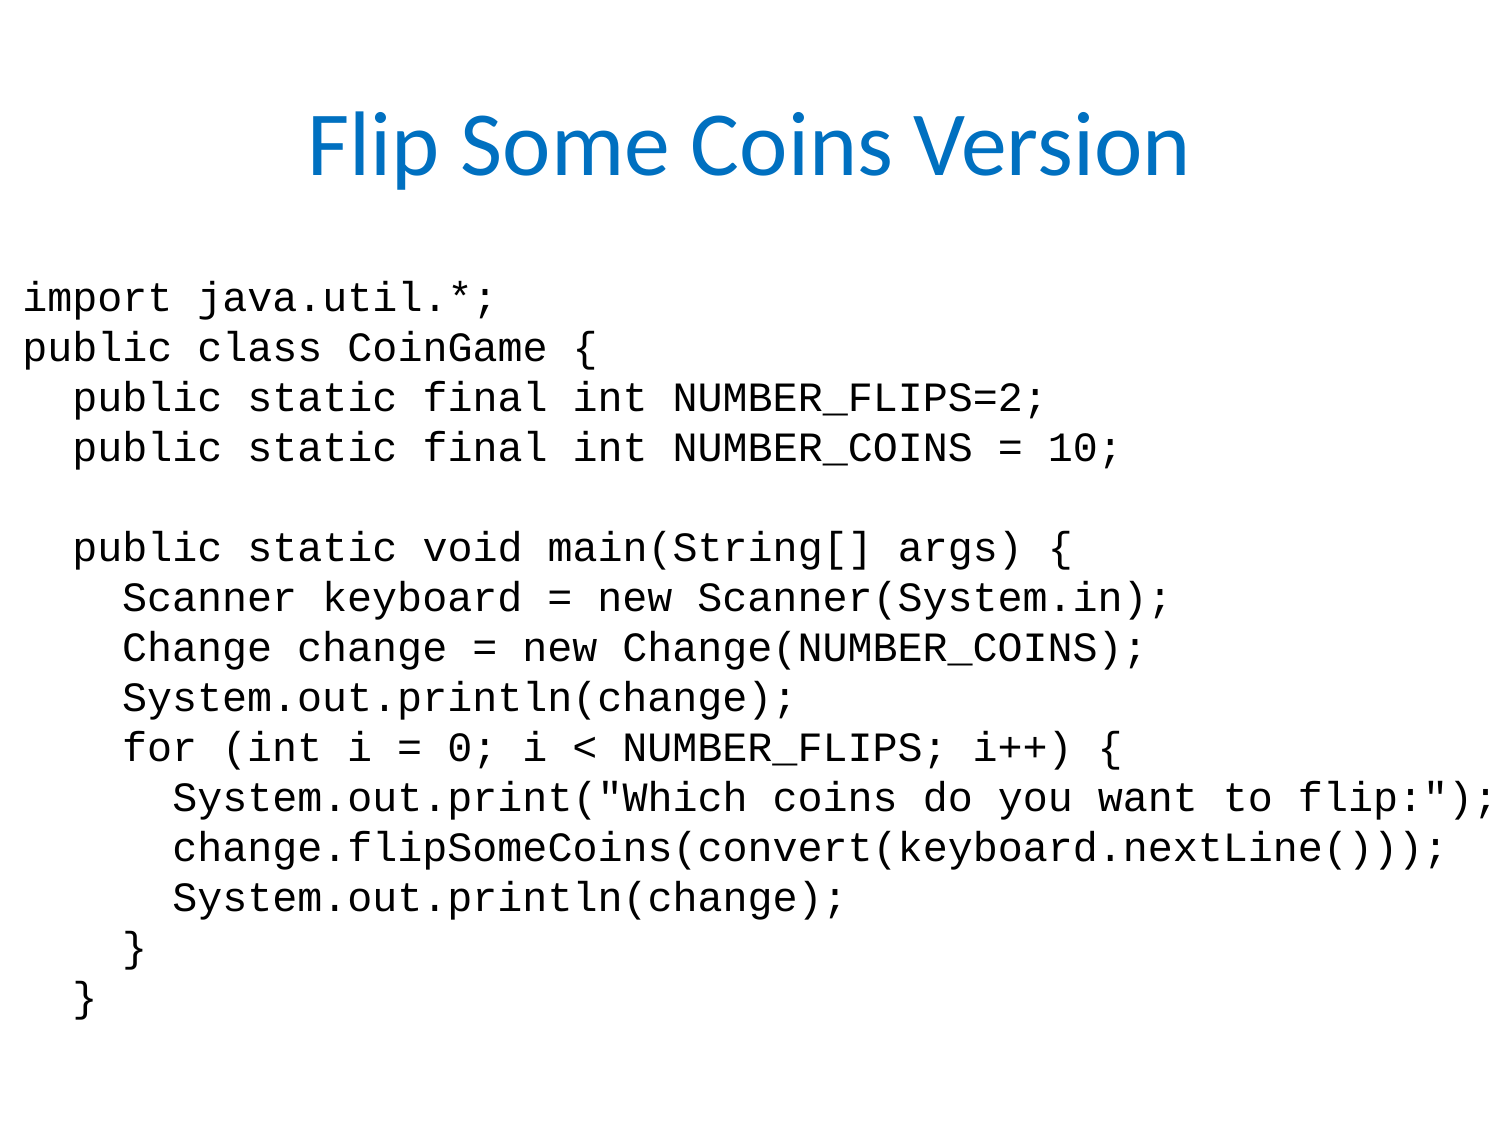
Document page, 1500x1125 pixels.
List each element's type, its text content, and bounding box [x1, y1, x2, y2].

title Flip Some Coins Version [75, 45, 1425, 233]
text_box import java.util.*; public class CoinGame { public static final int NUMBER_FLIPS=2; public static final int NUMBER_COINS = 10; public static void main(String[] args) { Scanner keyboard = new Scanner(System.in); Change change = new Change(NUMBER_COINS); System.out.println(change); for (int i = 0; i < NUMBER_FLIPS; i++) { System.out.print("Which coins do you want to flip:"); change.flipSomeCoins(convert(keyboard.nextLine())); System.out.println(change); } } [7, 262, 1500, 1028]
